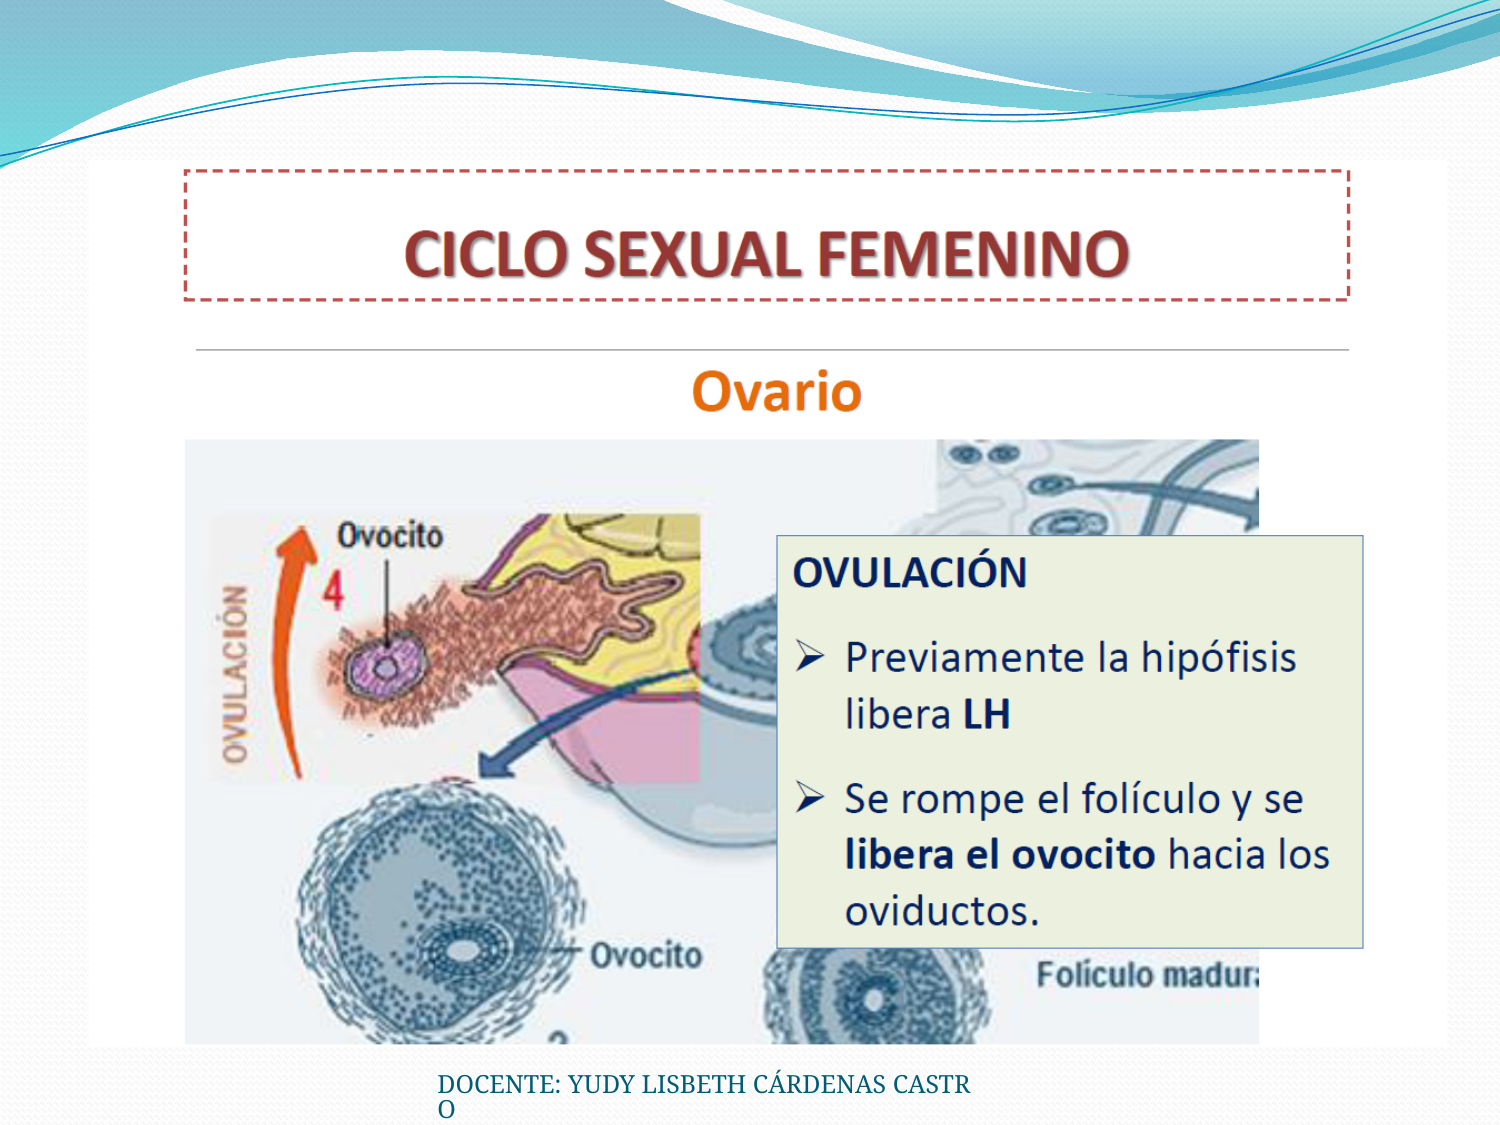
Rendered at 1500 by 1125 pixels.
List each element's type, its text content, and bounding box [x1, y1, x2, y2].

footer DOCENTE: YUDY LISBETH CÁRDENAS CASTRO [437, 1060, 988, 1103]
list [88, 160, 1448, 1047]
